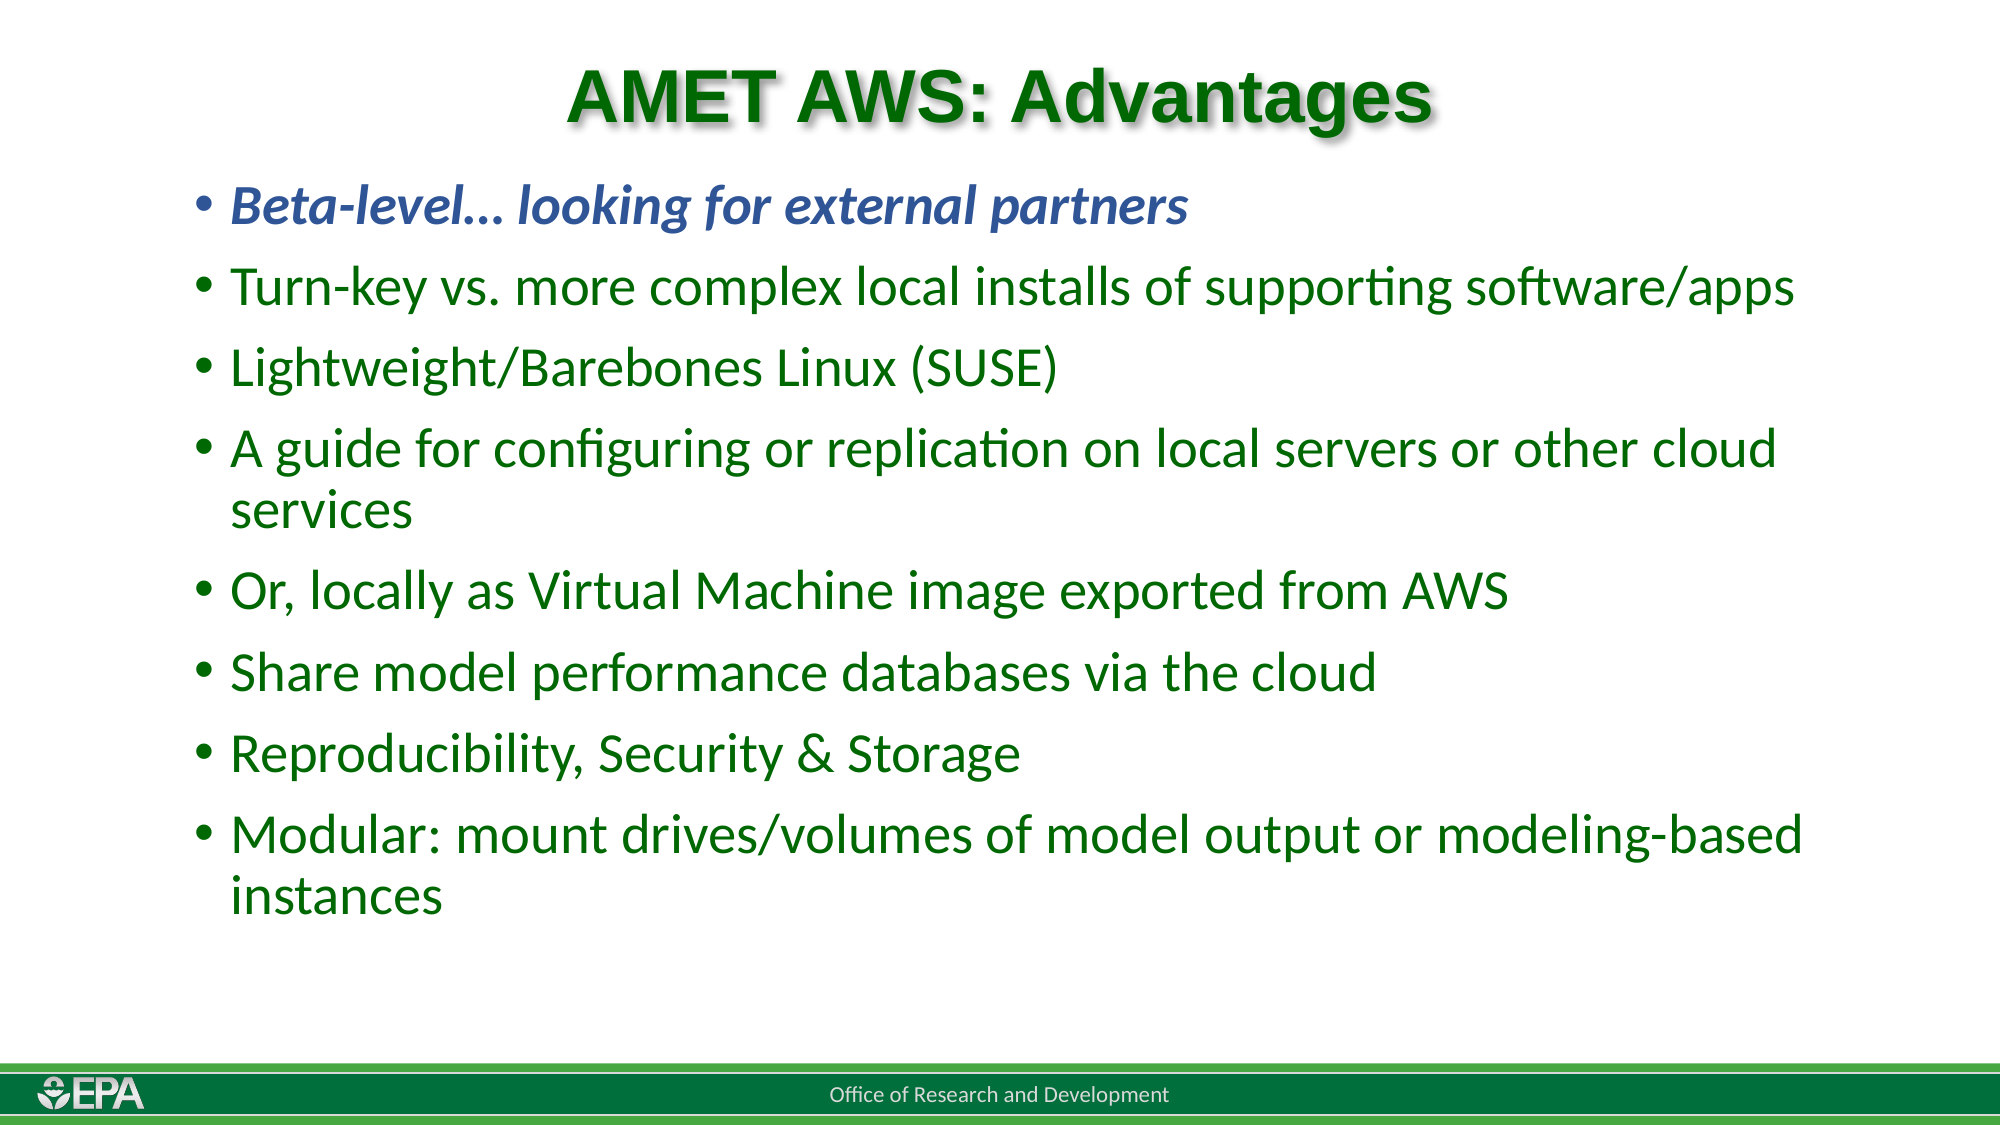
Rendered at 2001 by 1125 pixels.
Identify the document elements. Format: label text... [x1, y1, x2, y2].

picture [34, 1070, 148, 1116]
title AMET AWS: Advantages [137, 33, 1863, 164]
list Beta-level… looking for external partners Turn-key vs. more complex local installs of supporting software/apps Lightweight/Barebones Linux (SUSE) A guide for configuring or replication on local servers or other cloud services Or, locally as Virtual Machine image exported from AWS Share model performance databases via the cloud Reproducibility, Security & Storage Modular: mount drives/volumes of model output or modeling-based instances [179, 168, 1821, 957]
